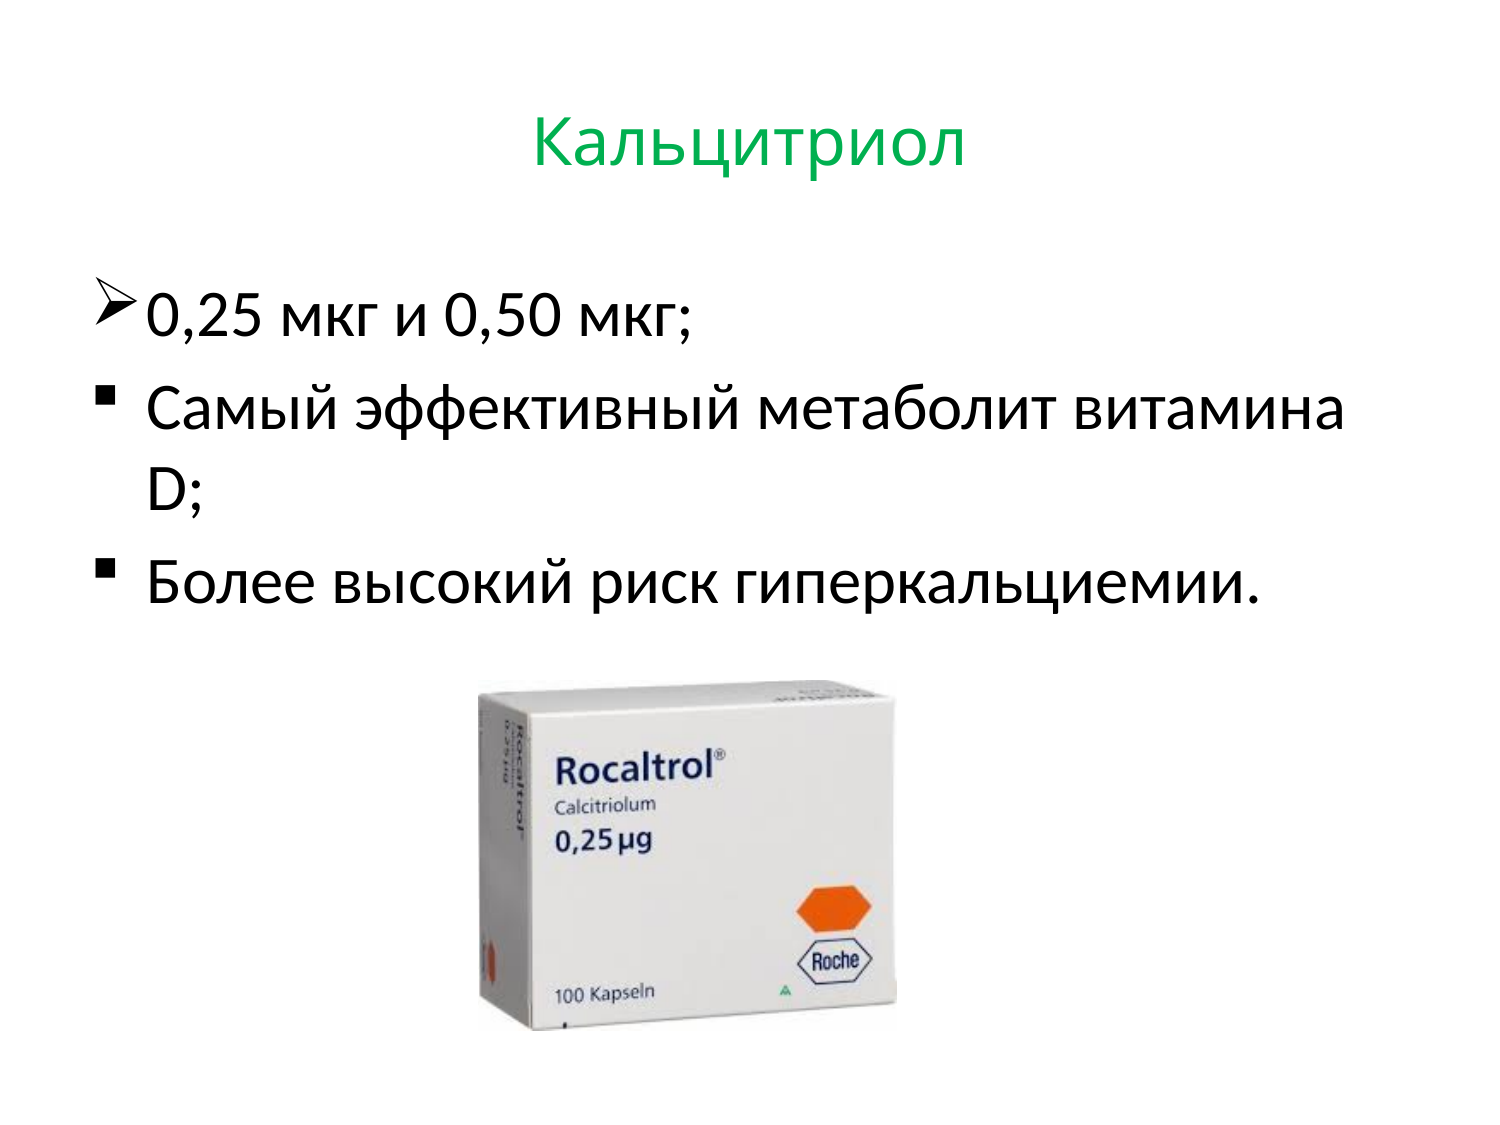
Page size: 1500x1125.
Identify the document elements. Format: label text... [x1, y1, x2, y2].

title Кальцитриол [75, 45, 1425, 233]
list 0,25 мкг и 0,50 мкг; Самый эффективный метаболит витамина D; Более высокий риск гиперкальциемии. [75, 262, 1425, 1005]
picture [478, 680, 897, 1031]
